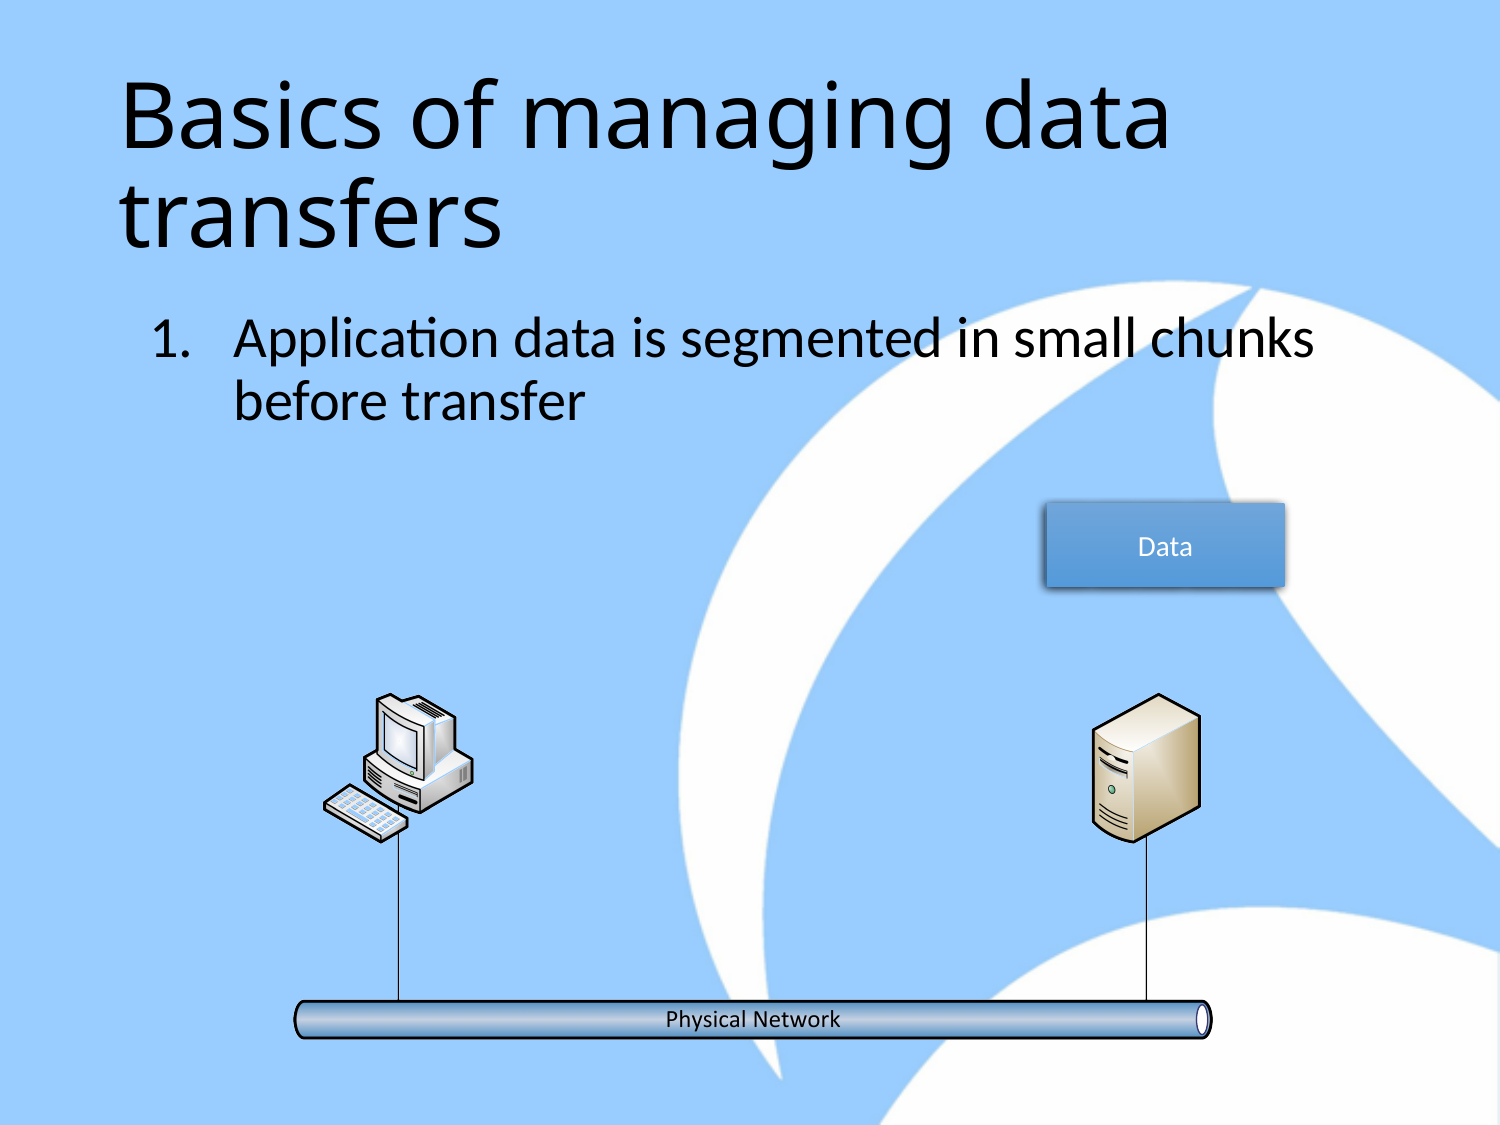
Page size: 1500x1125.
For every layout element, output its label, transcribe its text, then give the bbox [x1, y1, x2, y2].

title Basics of managing data transfers [103, 59, 1397, 278]
picture [0, 0, 1500, 1125]
text_box Data [1046, 503, 1285, 587]
list Application data is segmented in small chunks before transfer [103, 299, 1397, 1014]
